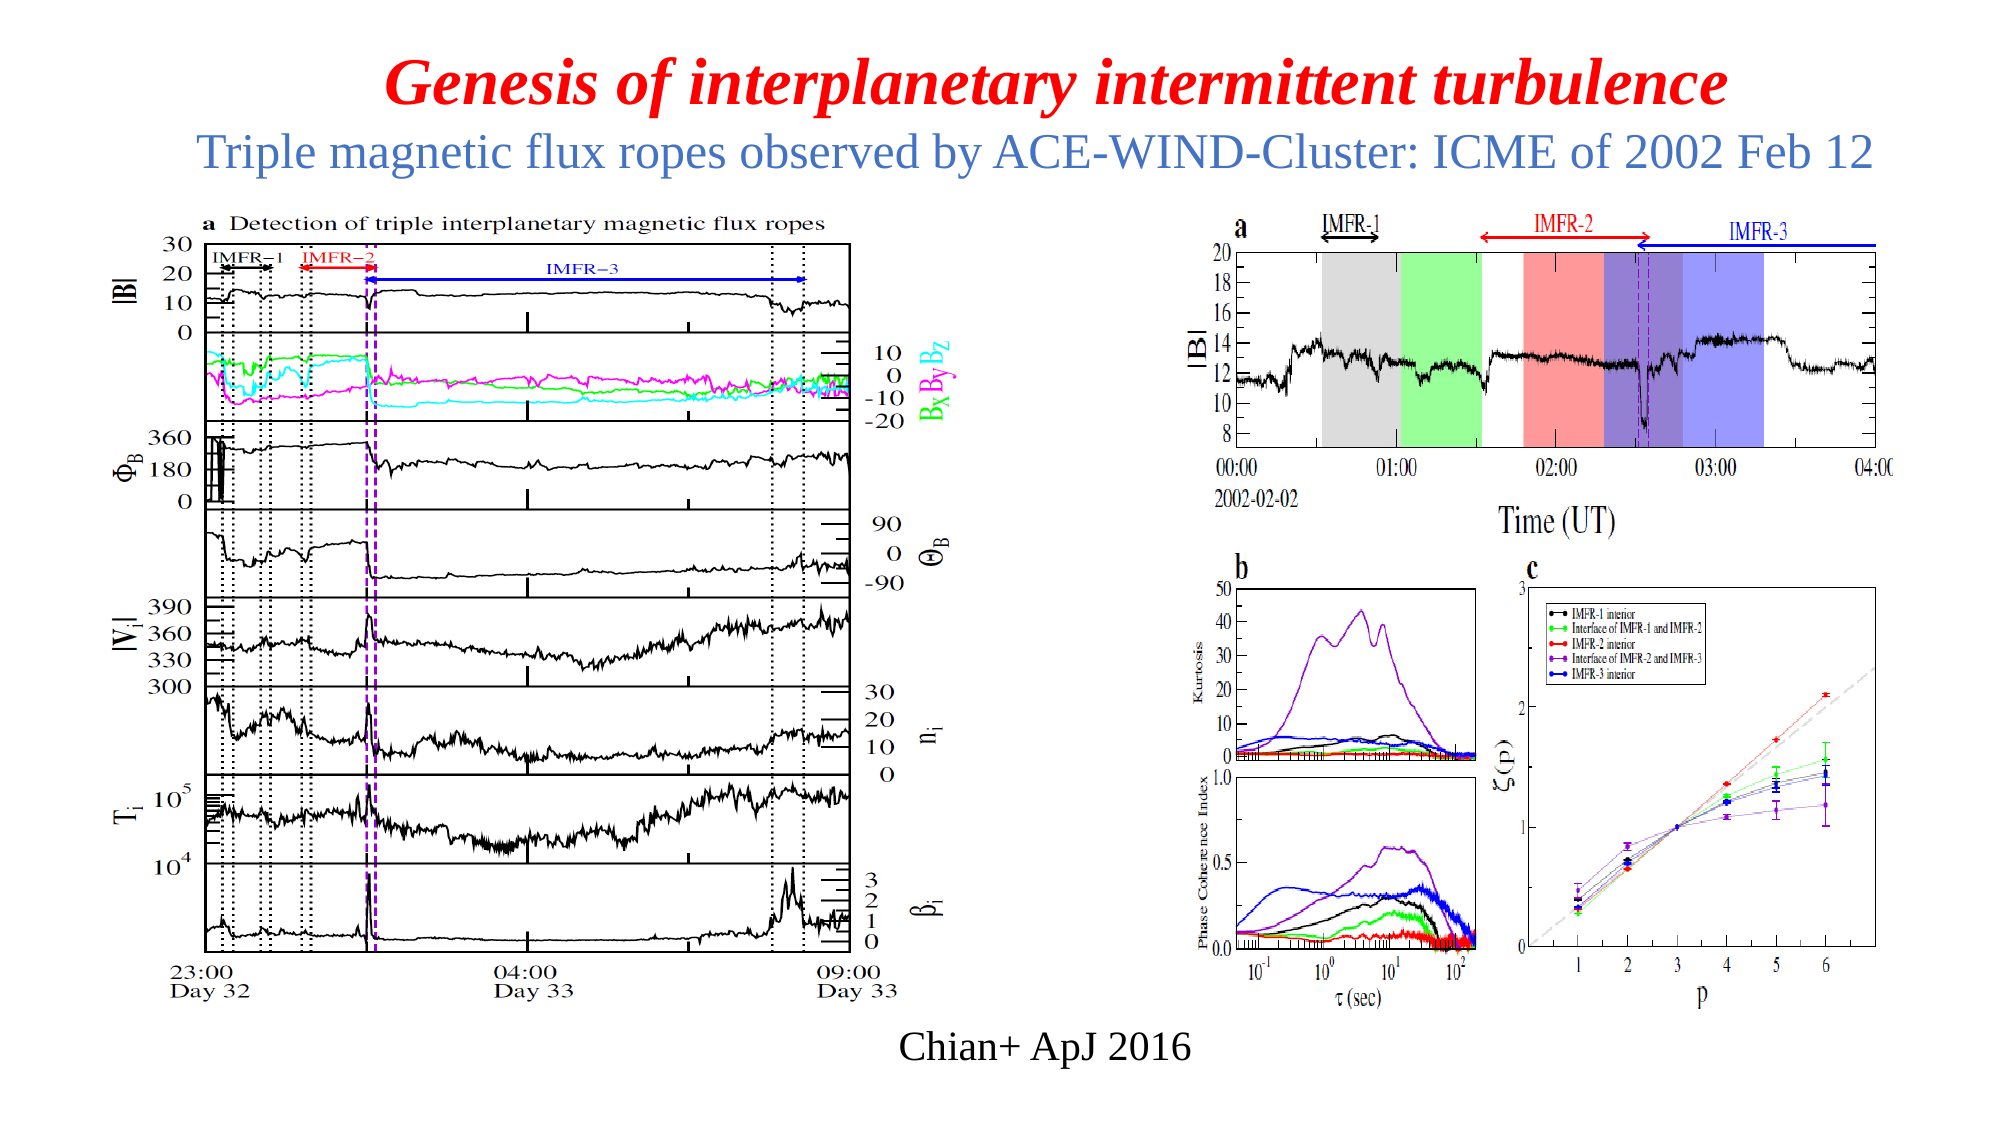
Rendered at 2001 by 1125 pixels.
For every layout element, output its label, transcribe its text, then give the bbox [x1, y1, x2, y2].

text_box Chian+ ApJ 2016 [883, 1011, 1207, 1077]
picture [1185, 212, 1893, 1009]
picture [107, 212, 957, 1003]
text_box Genesis of interplanetary intermittent turbulence Triple magnetic flux ropes observed by ACE-WIND-Cluster: ICME of 2002 Feb 12 [181, 30, 1940, 256]
